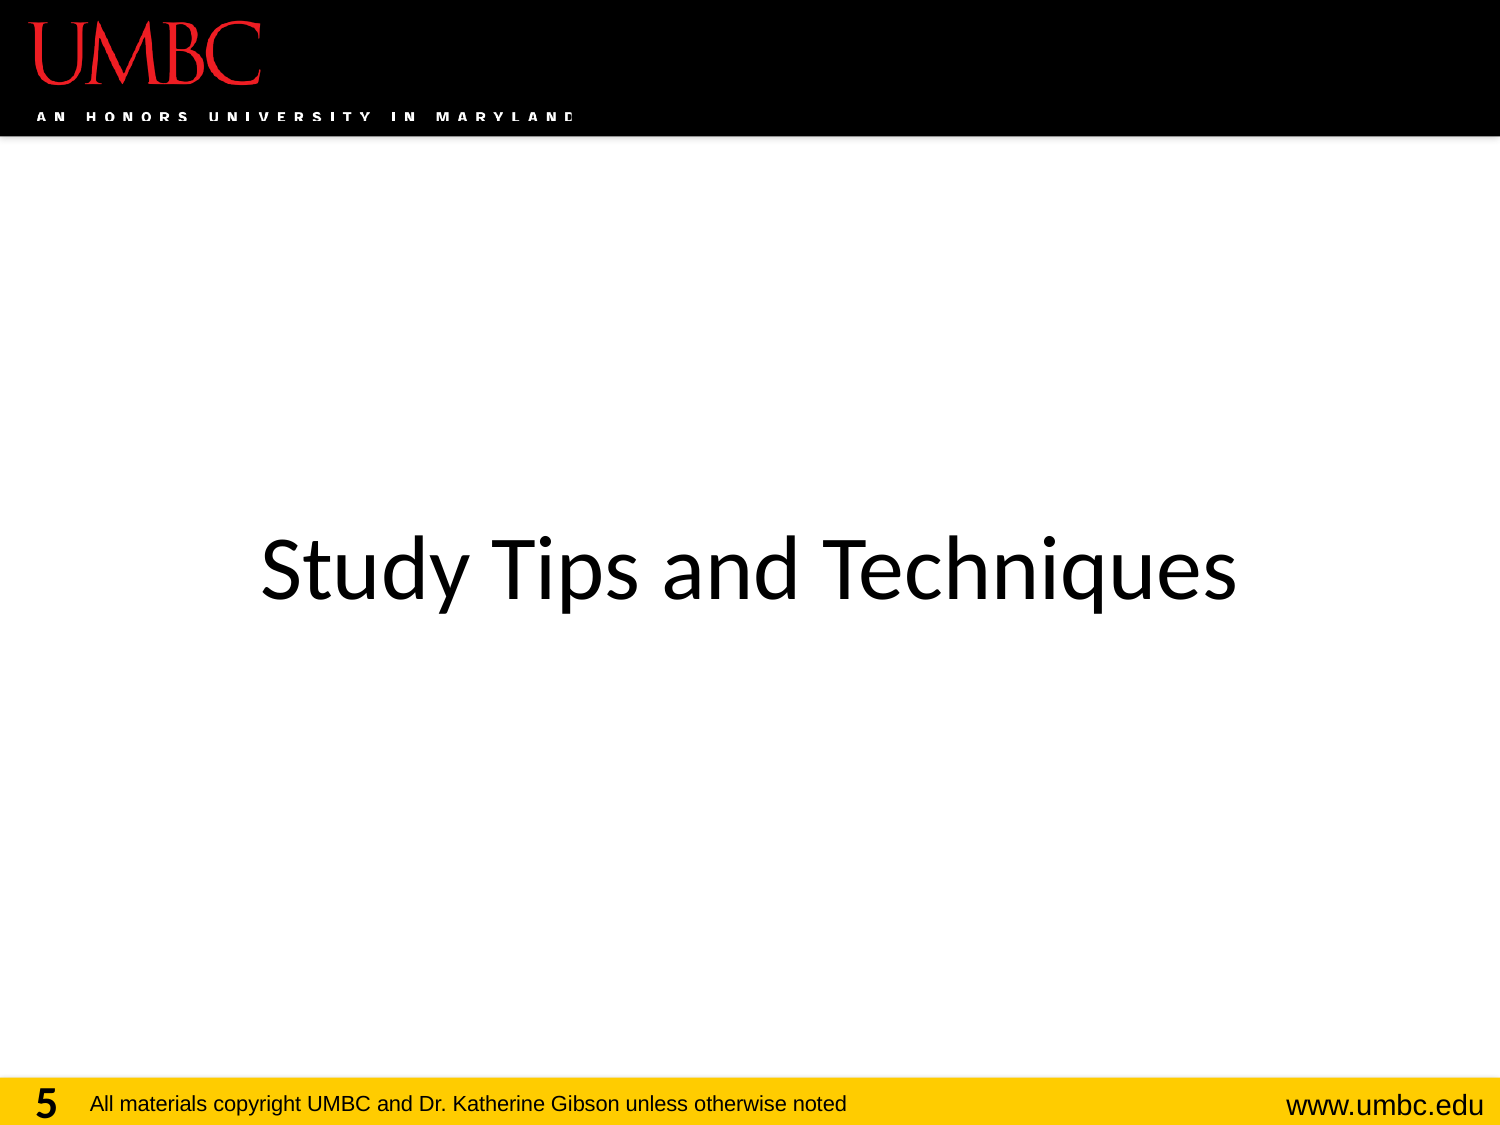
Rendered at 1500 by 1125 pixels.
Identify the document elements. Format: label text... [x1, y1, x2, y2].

title Study Tips and Techniques [112, 441, 1388, 683]
slide_number 5 [0, 1065, 94, 1125]
